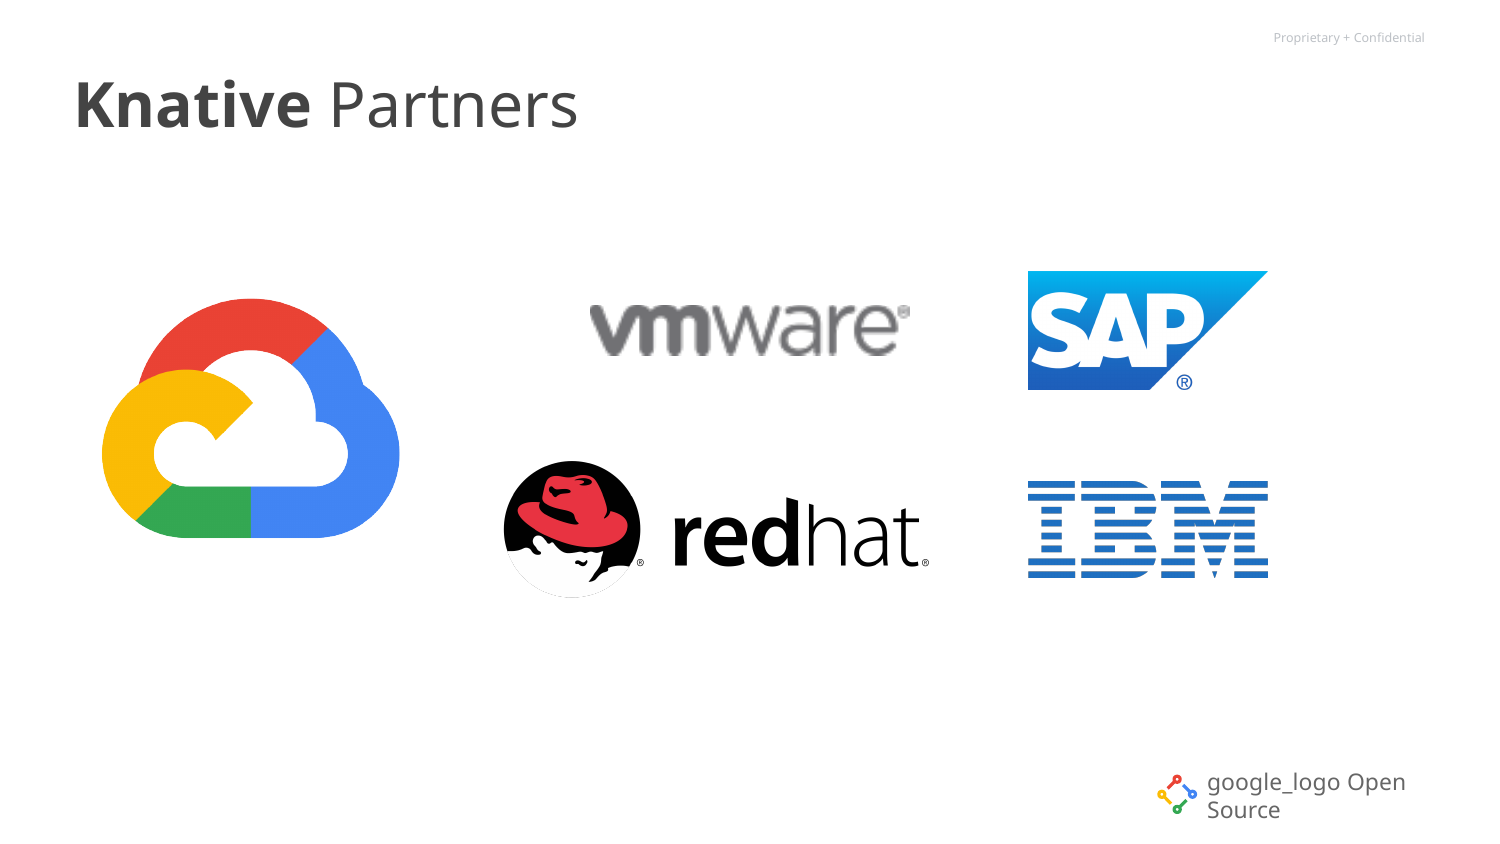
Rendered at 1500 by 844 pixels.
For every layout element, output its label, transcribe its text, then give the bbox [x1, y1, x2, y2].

picture [590, 305, 910, 356]
picture [502, 460, 932, 599]
text_box Knative Partners [58, 50, 1353, 142]
text_box [58, 266, 450, 717]
picture [1028, 481, 1268, 578]
picture [1028, 273, 1268, 390]
picture [94, 266, 406, 578]
